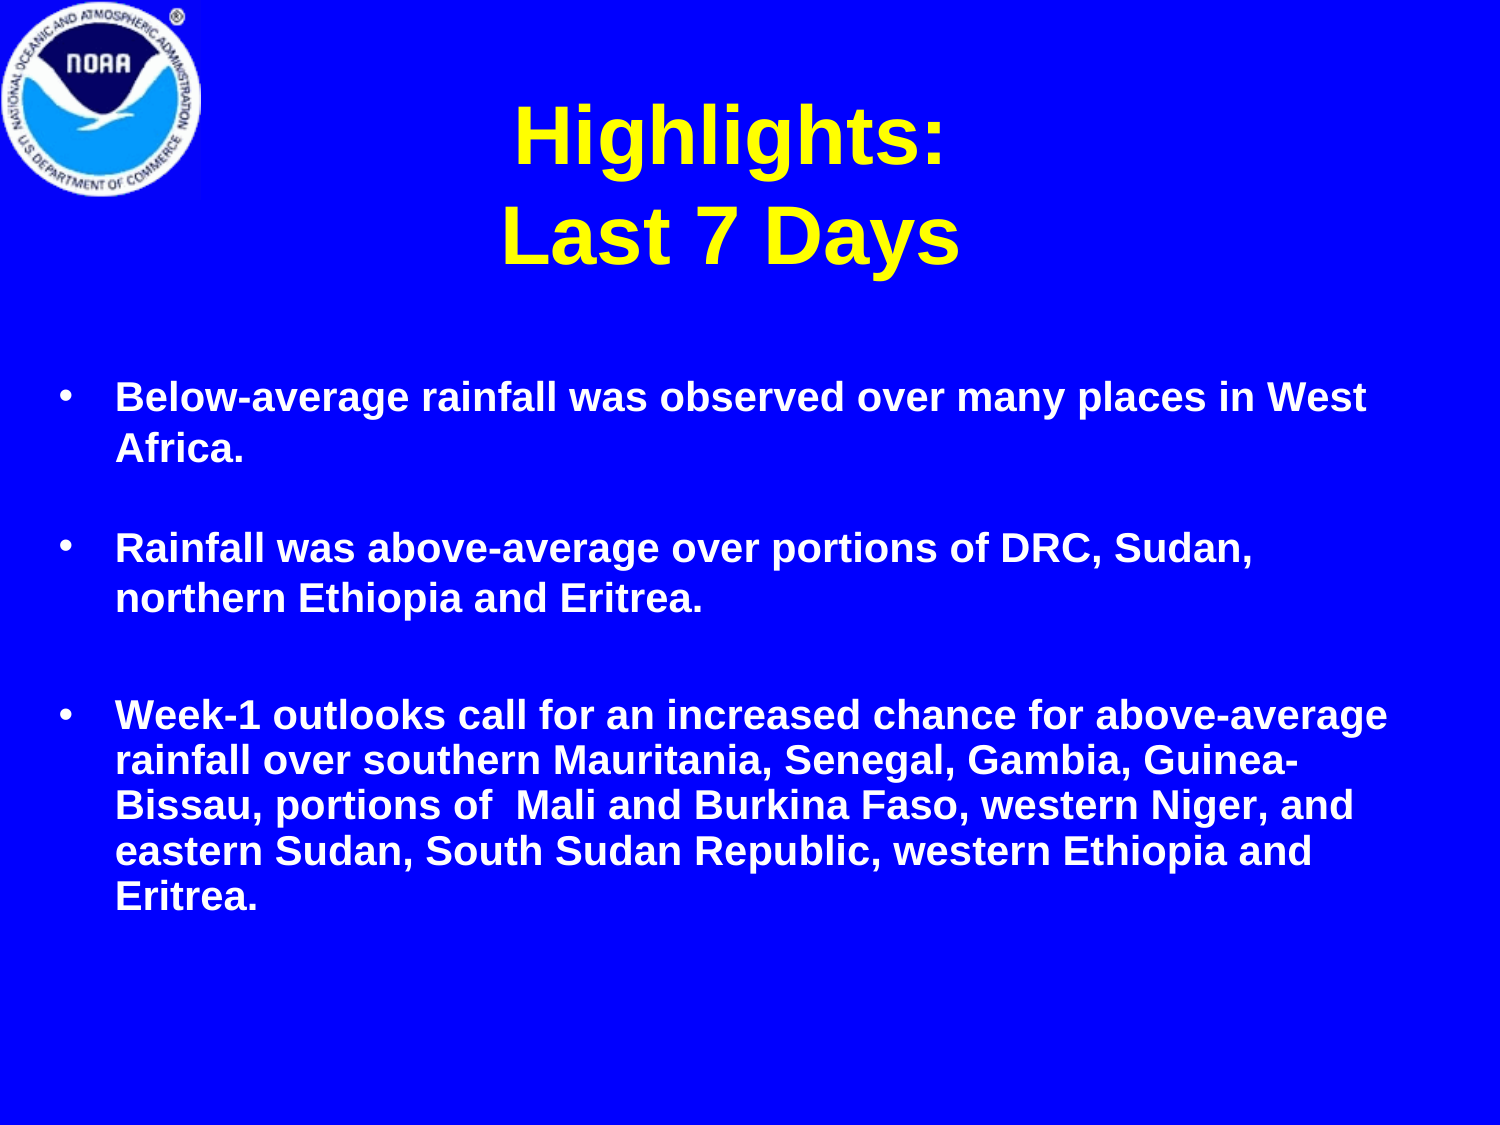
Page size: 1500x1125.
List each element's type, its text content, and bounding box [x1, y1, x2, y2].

picture [0, 0, 200, 200]
title Highlights: Last 7 Days [137, 87, 1325, 275]
text_box Below-average rainfall was observed over many places in West Africa. Rainfall was above-average over portions of DRC, Sudan, northern Ethiopia and Eritrea. Week-1 outlooks call for an increased chance for above-average rainfall over southern Mauritania, Senegal, Gambia, Guinea-Bissau, portions of Mali and Burkina Faso, western Niger, and eastern Sudan, South Sudan Republic, western Ethiopia and Eritrea. [43, 362, 1432, 975]
